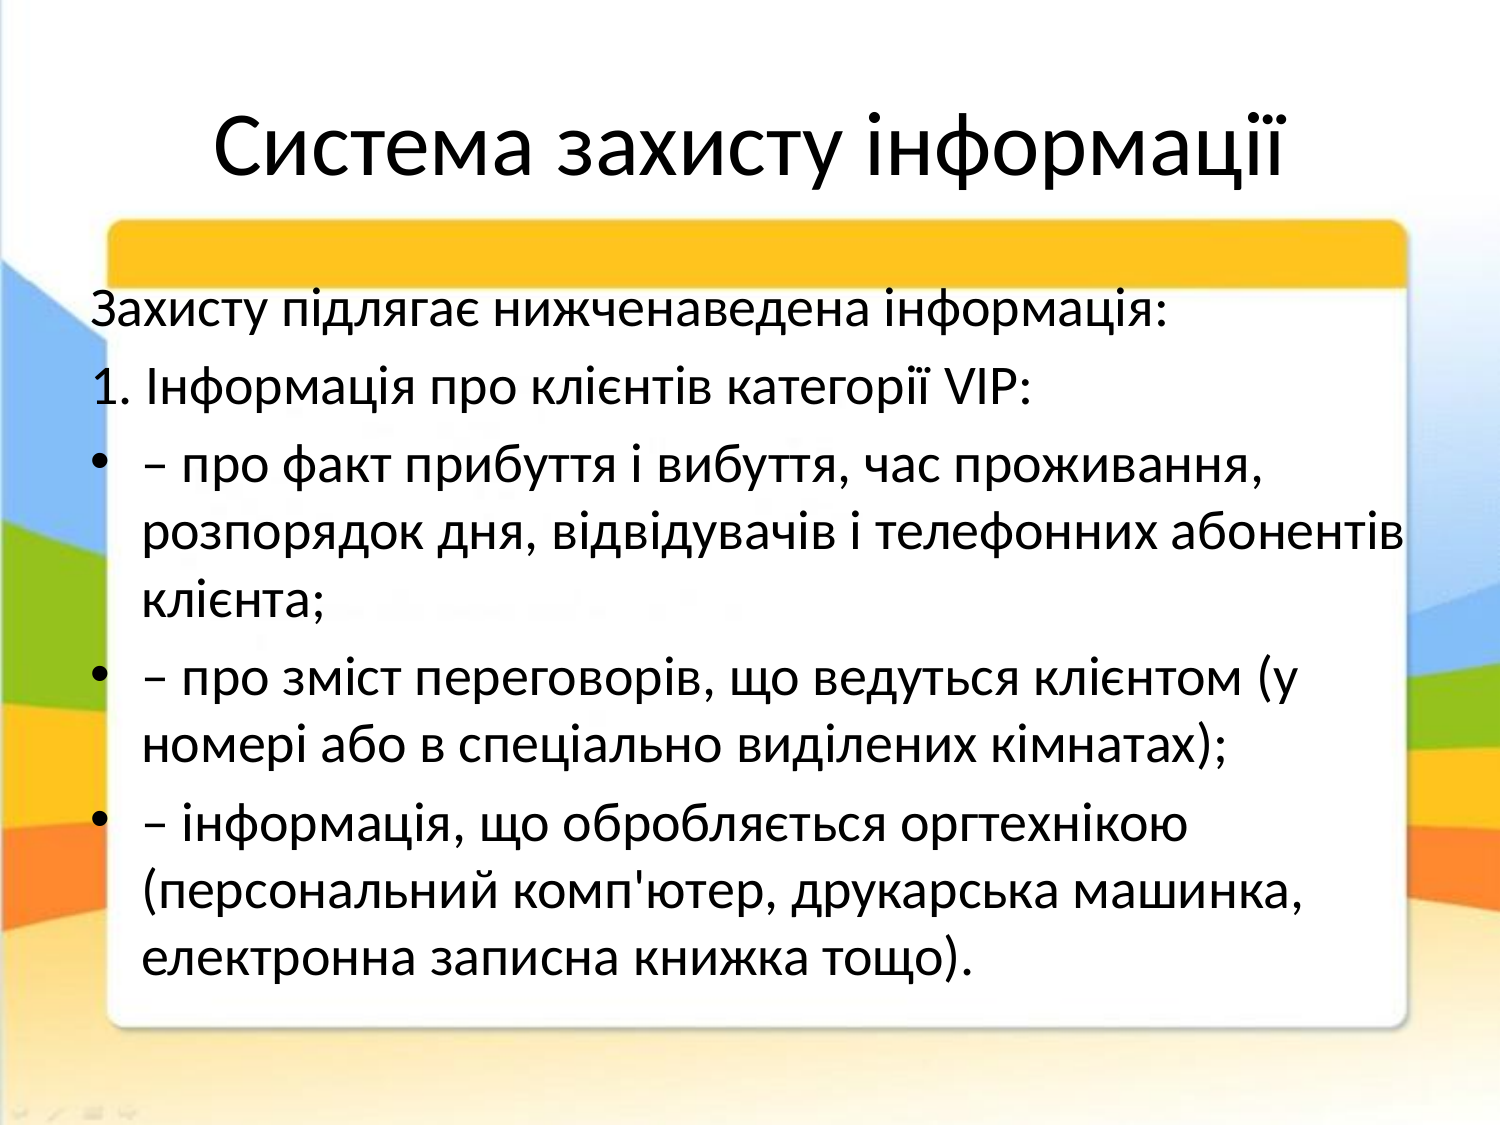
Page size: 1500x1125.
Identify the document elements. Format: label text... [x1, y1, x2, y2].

list Захисту підлягає нижченаведена інформація: 1. Інформація про клієнтів категорії VIP: – про факт прибуття і вибуття, час проживання, розпорядок дня, відвідувачів і телефонних абонентів клієнта; – про зміст переговорів, що ведуться клієнтом (у номері або в спеціально виділених кімнатах); – інформація, що обробляється оргтехнікою (персональний комп'ютер, друкарська машинка, електронна записна книжка тощо). [75, 262, 1425, 1005]
picture [0, 0, 1500, 1125]
title Система захисту інформації [75, 45, 1425, 233]
